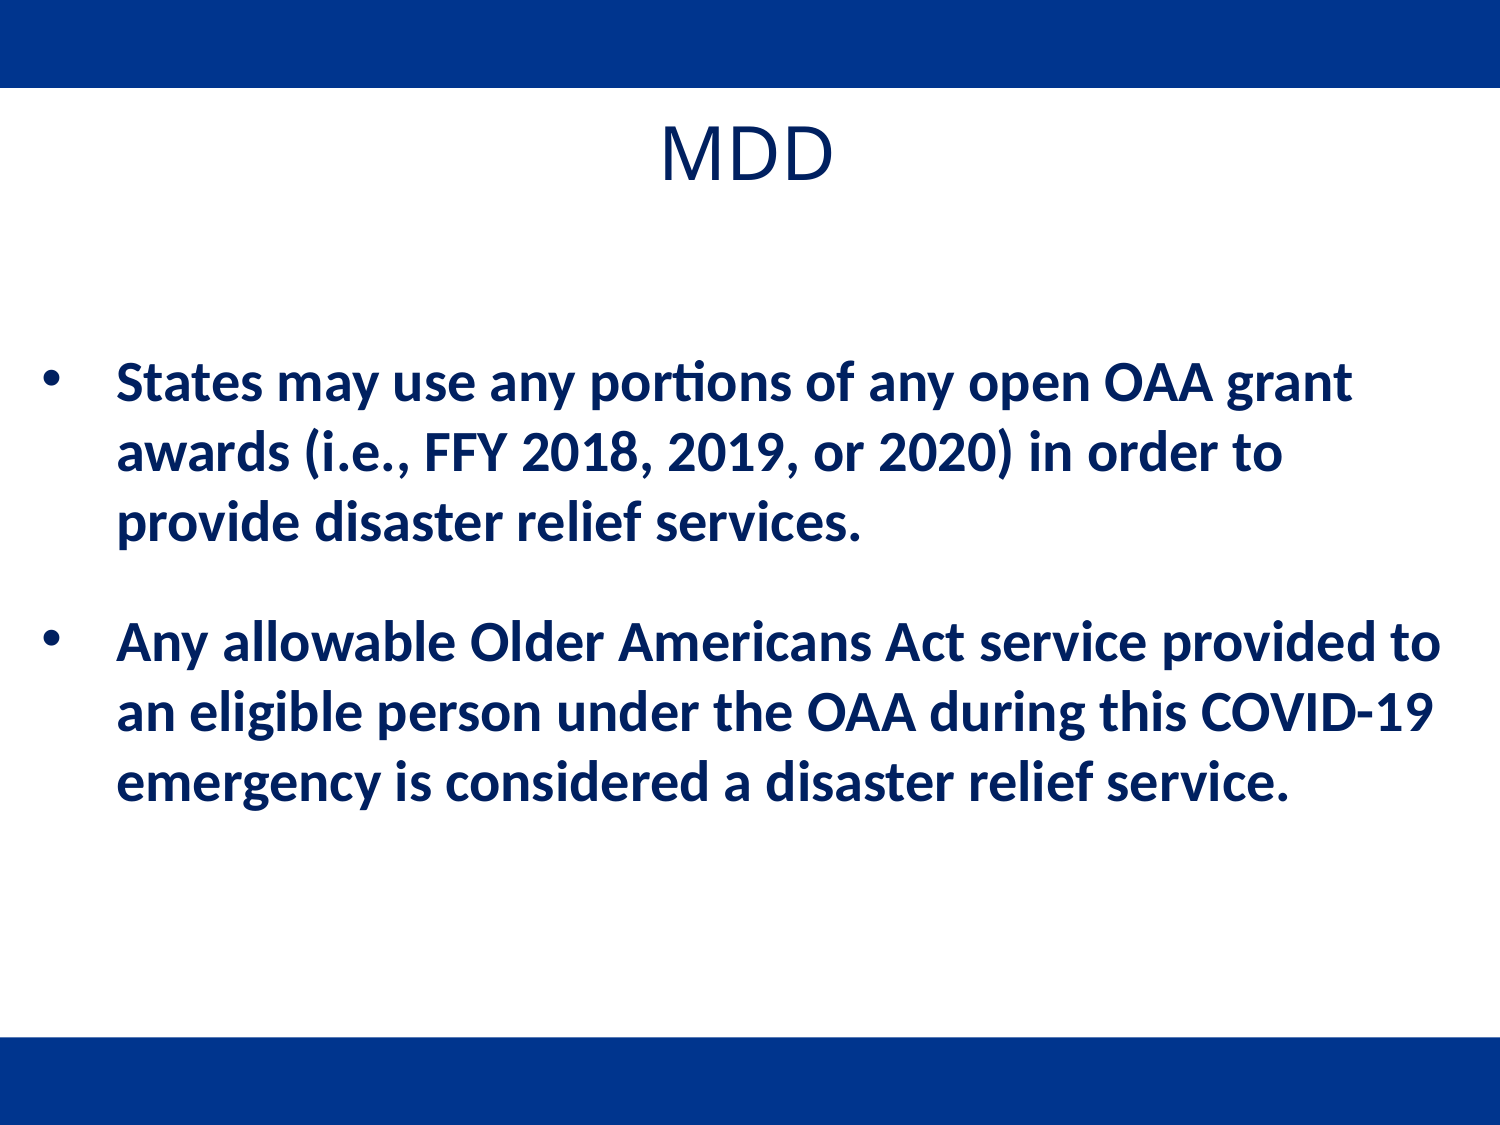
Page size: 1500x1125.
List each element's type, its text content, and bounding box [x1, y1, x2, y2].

text_box [0, 1036, 1500, 1125]
picture [0, 0, 1500, 88]
text_box MDD [37, 88, 1457, 205]
text_box States may use any portions of any open OAA grant awards (i.e., FFY 2018, 2019, or 2020) in order to provide disaster relief services. Any allowable Older Americans Act service provided to an eligible person under the OAA during this COVID-19 emergency is considered a disaster relief service. [26, 335, 1474, 821]
